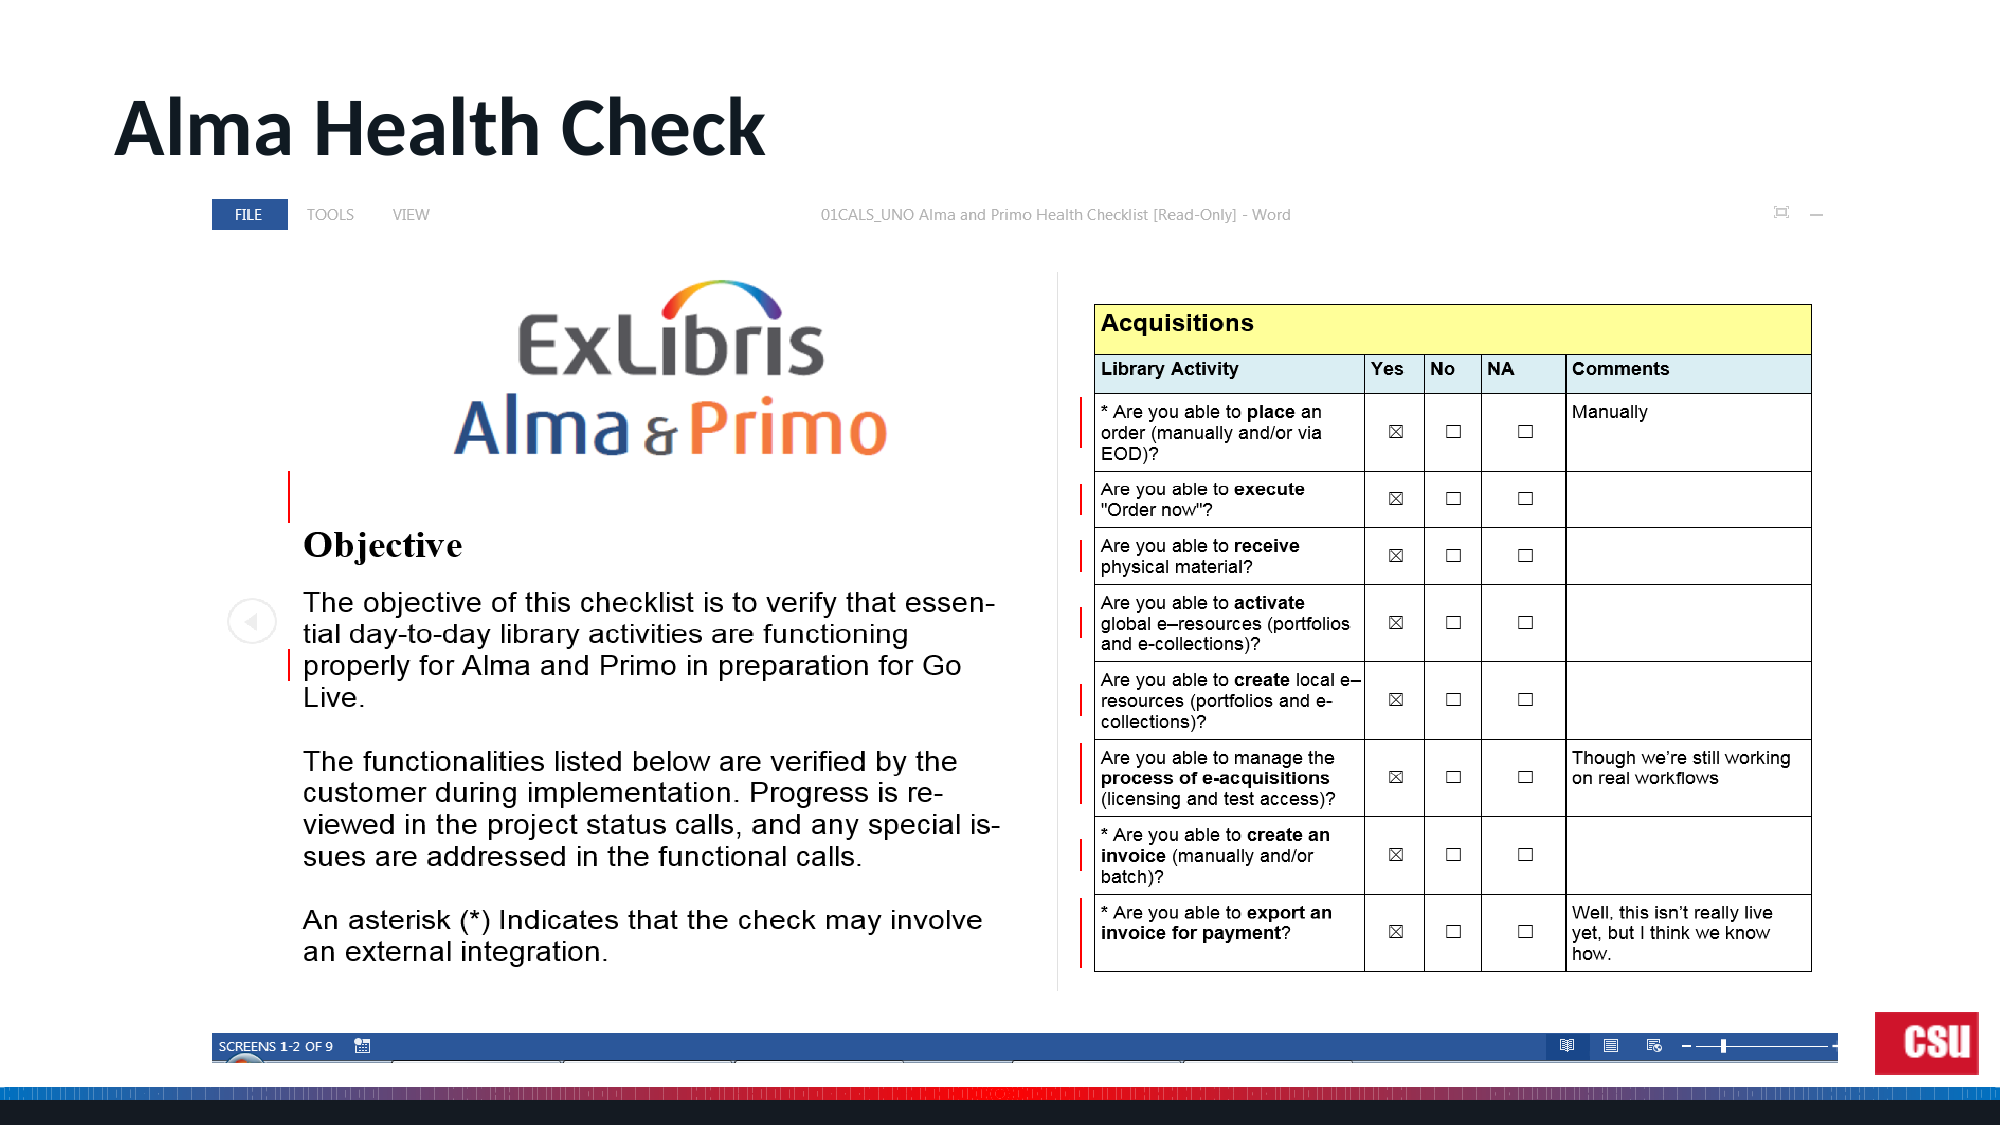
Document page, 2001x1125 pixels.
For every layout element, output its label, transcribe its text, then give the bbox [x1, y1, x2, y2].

title Alma Health Check [99, 45, 1900, 200]
picture [1875, 1012, 1979, 1075]
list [212, 199, 1838, 1063]
